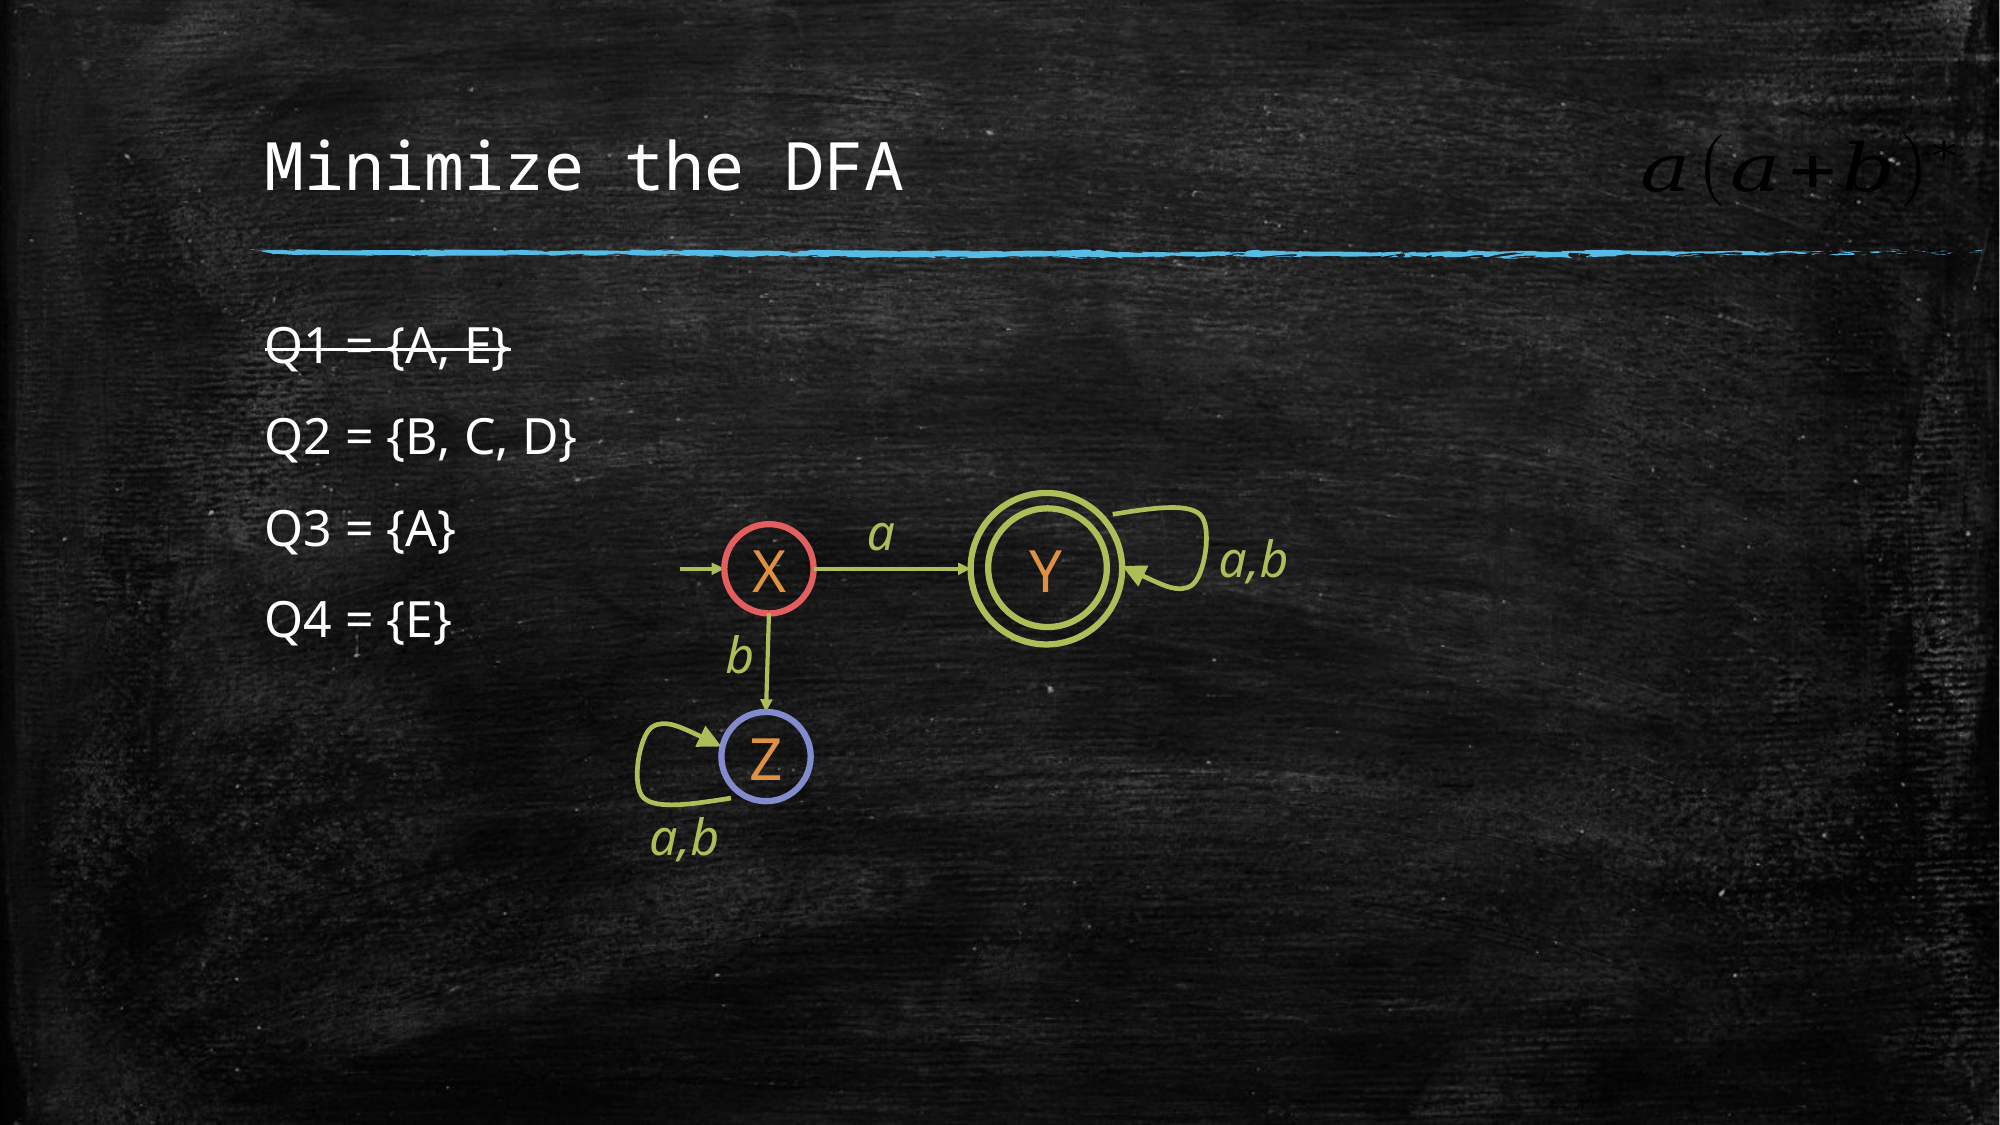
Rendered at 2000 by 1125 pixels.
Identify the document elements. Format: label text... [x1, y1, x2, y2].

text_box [637, 492, 1301, 875]
title Minimize the DFA [249, 45, 1750, 213]
list Q1 = {A, E} Q2 = {B, C, D} Q3 = {A} Q4 = {E} [249, 312, 975, 667]
